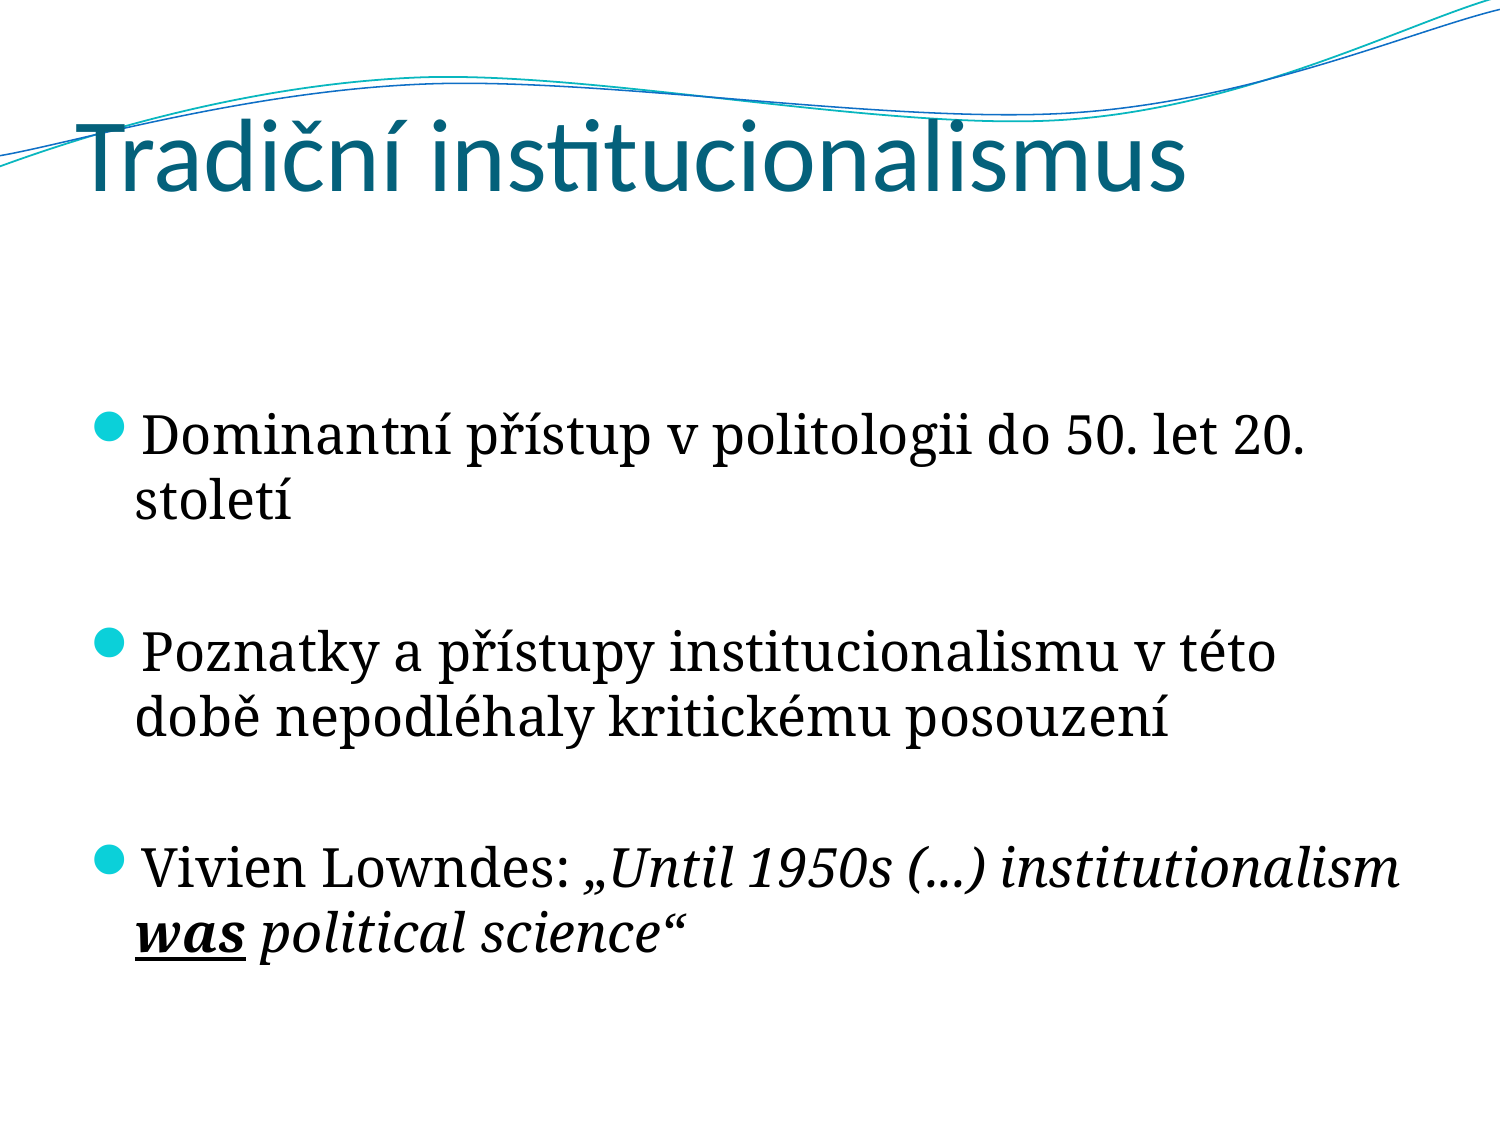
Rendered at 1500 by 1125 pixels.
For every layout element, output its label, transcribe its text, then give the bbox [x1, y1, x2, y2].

list Dominantní přístup v politologii do 50. let 20. století Poznatky a přístupy institucionalismu v této době nepodléhaly kritickému posouzení Vivien Lowndes: „Until 1950s (...) institutionalism was political science“ [74, 317, 1426, 1038]
title Tradiční institucionalismus [74, 24, 1426, 213]
